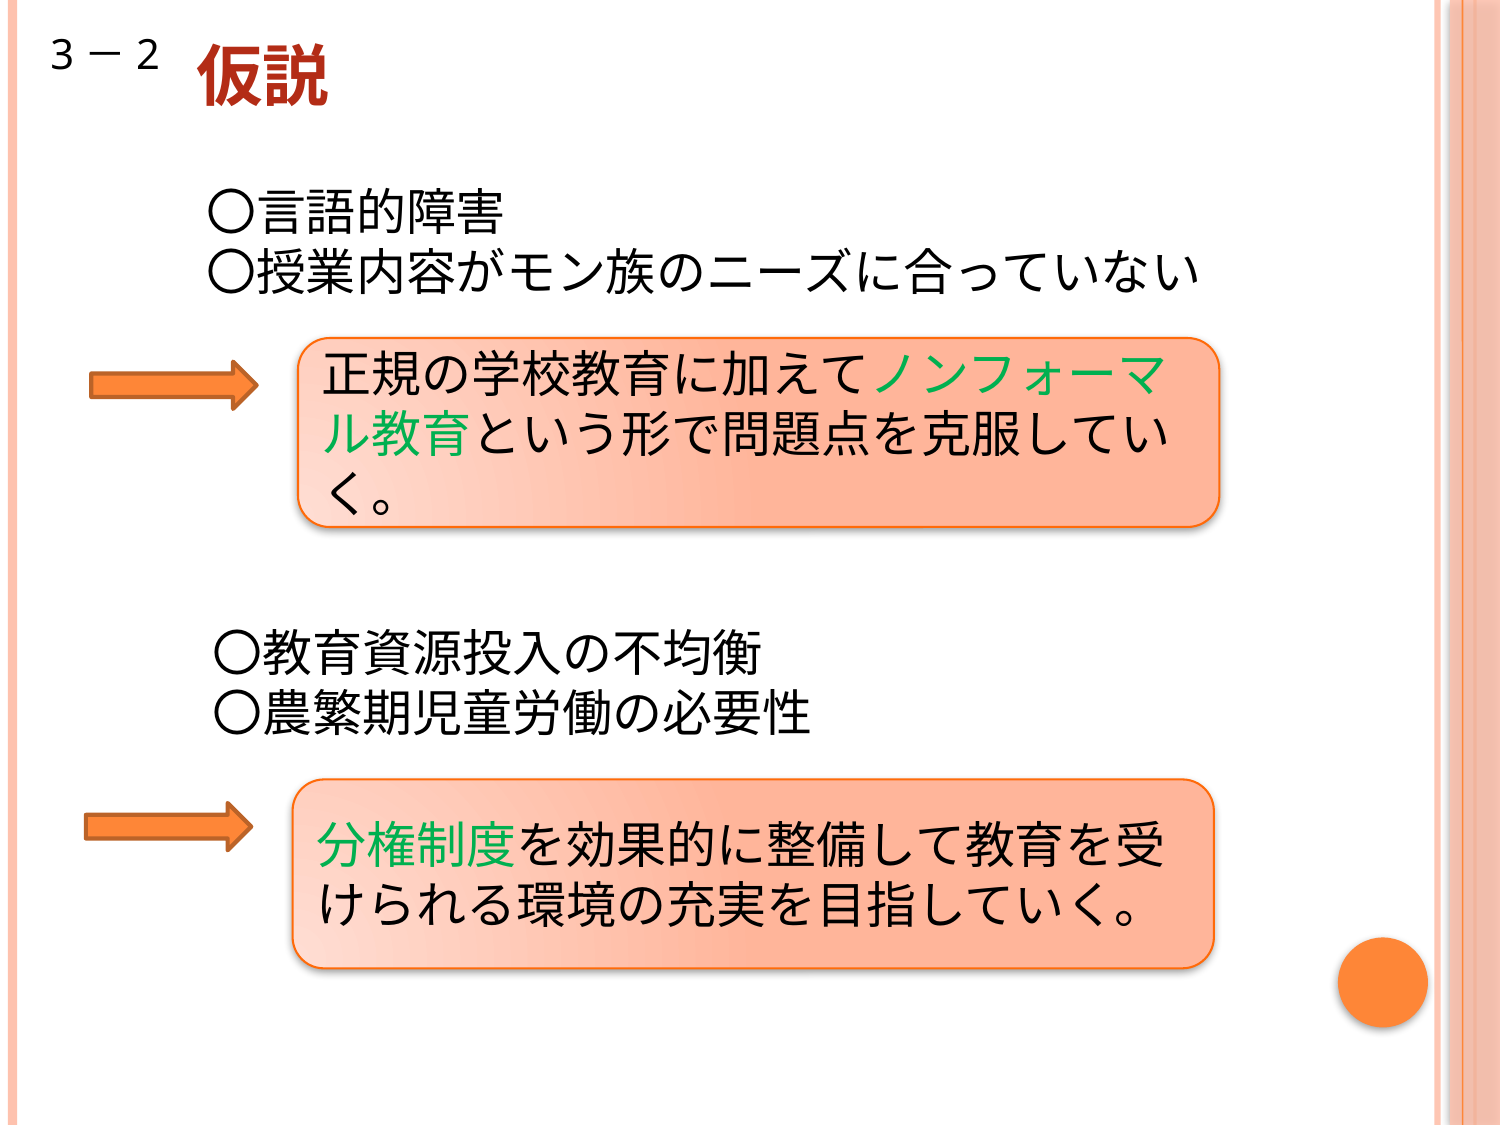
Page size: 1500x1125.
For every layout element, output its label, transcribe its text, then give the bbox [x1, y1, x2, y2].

text_box 仮説 [181, 26, 518, 121]
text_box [90, 172, 1303, 528]
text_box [85, 613, 1215, 969]
text_box 3－2 [35, 20, 225, 85]
